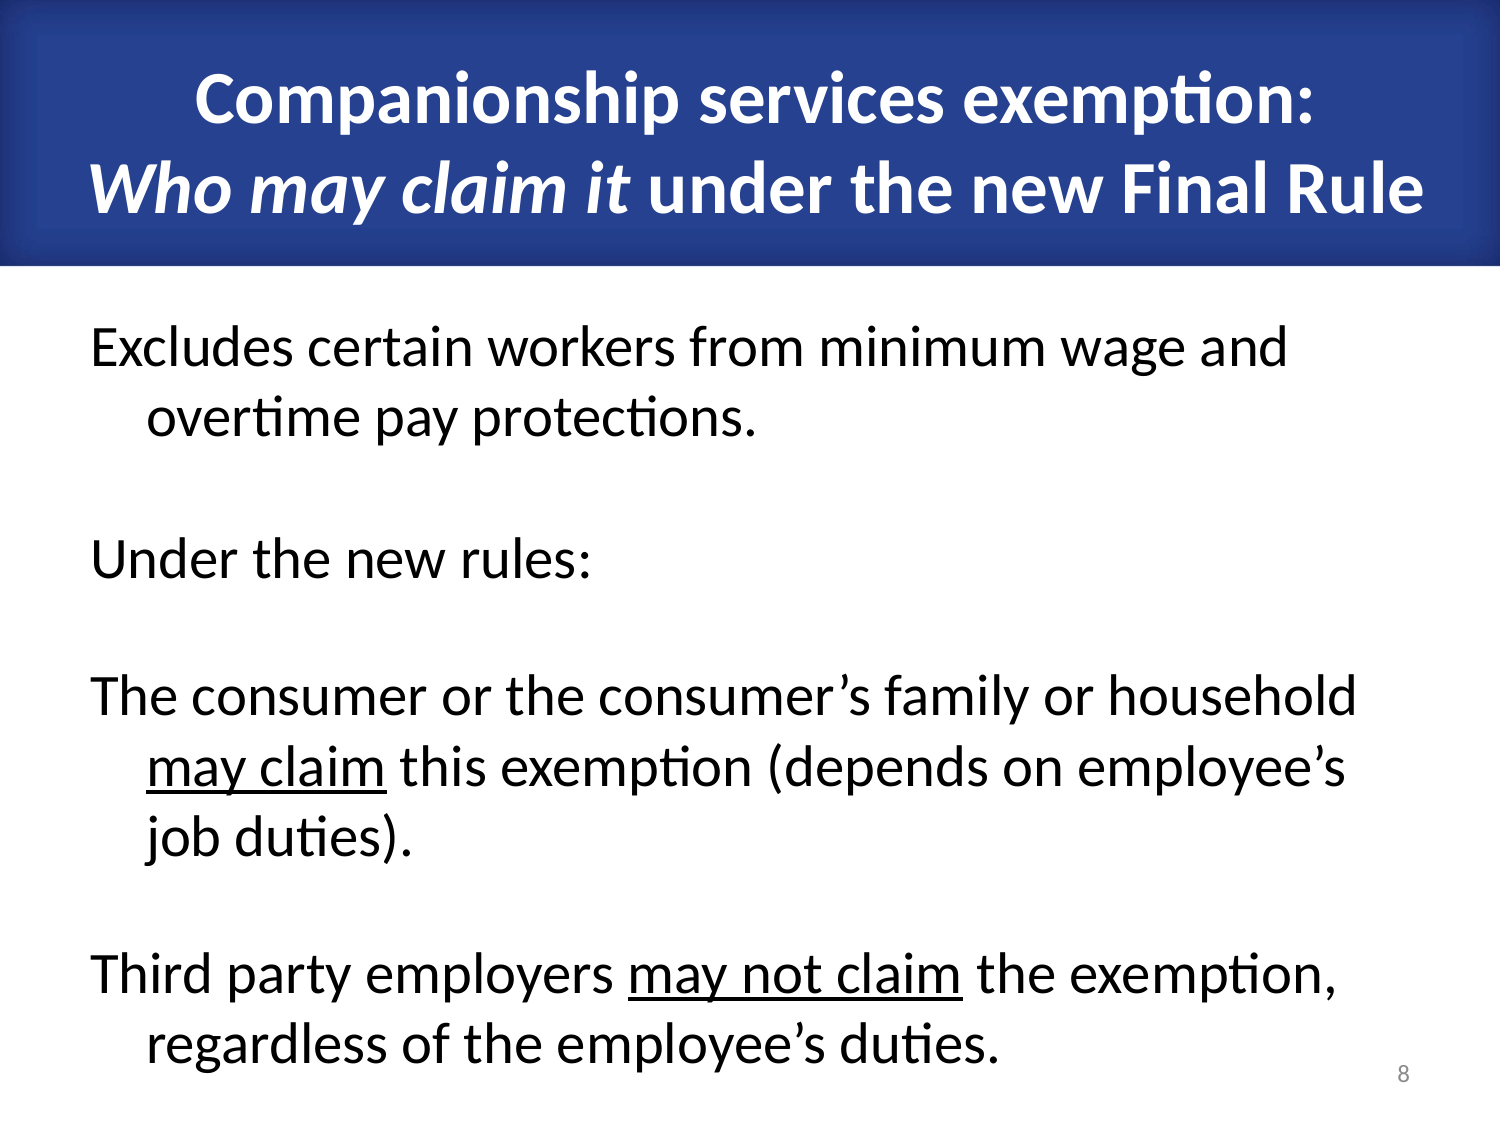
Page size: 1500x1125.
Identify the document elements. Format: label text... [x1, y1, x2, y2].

list Excludes certain workers from minimum wage and overtime pay protections. Under the new rules: The consumer or the consumer’s family or household may claim this exemption (depends on employee’s job duties). Third party employers may not claim the exemption, regardless of the employee’s duties. [75, 299, 1438, 1088]
picture [0, 0, 1500, 1125]
title Companionship services exemption: Who may claim it under the new Final Rule [50, 45, 1463, 233]
slide_number 8 [1074, 1042, 1425, 1103]
